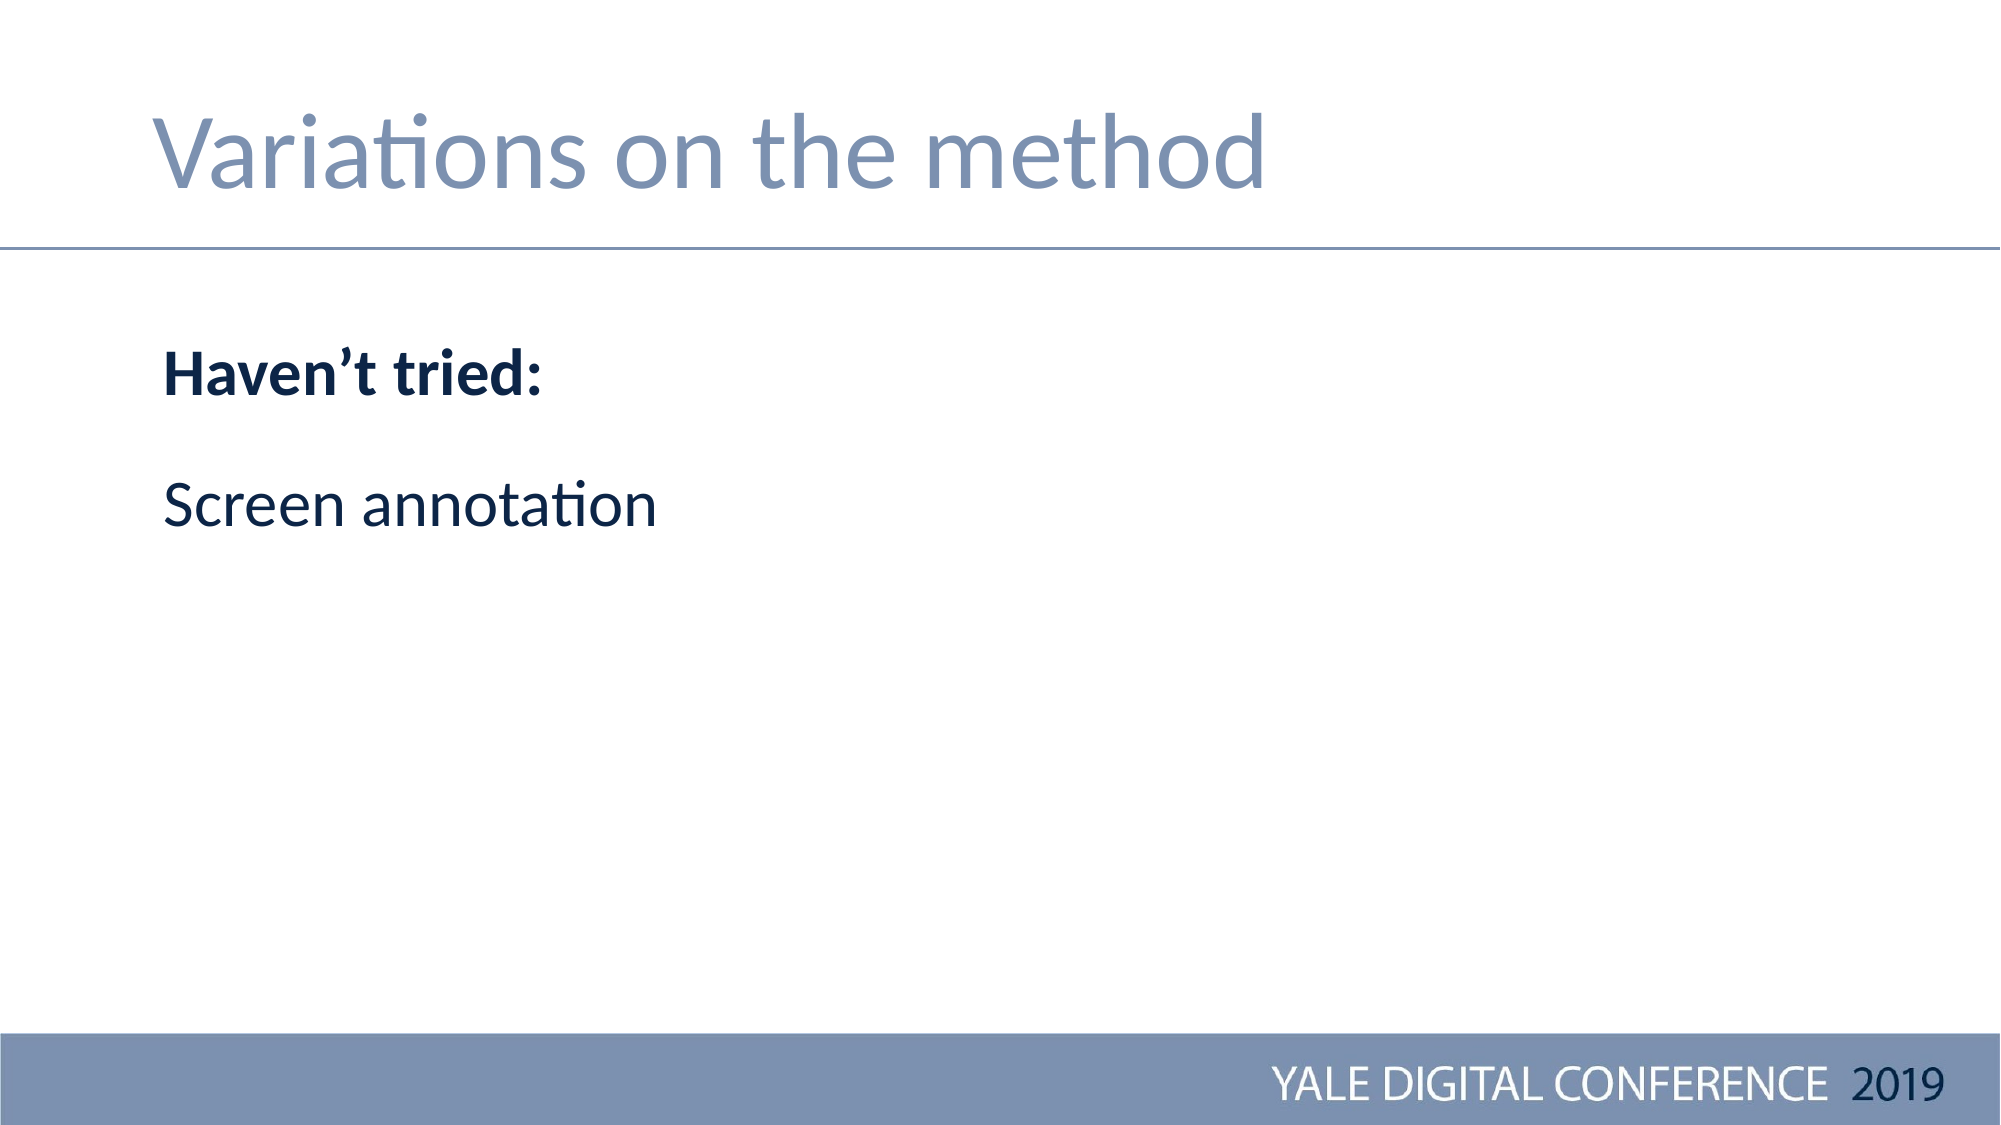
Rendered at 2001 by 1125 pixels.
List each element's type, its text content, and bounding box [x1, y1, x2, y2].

picture [0, 1033, 2000, 1125]
title Variations on the method [137, 87, 1889, 227]
list Haven’t tried: Screen annotation [148, 311, 1827, 942]
